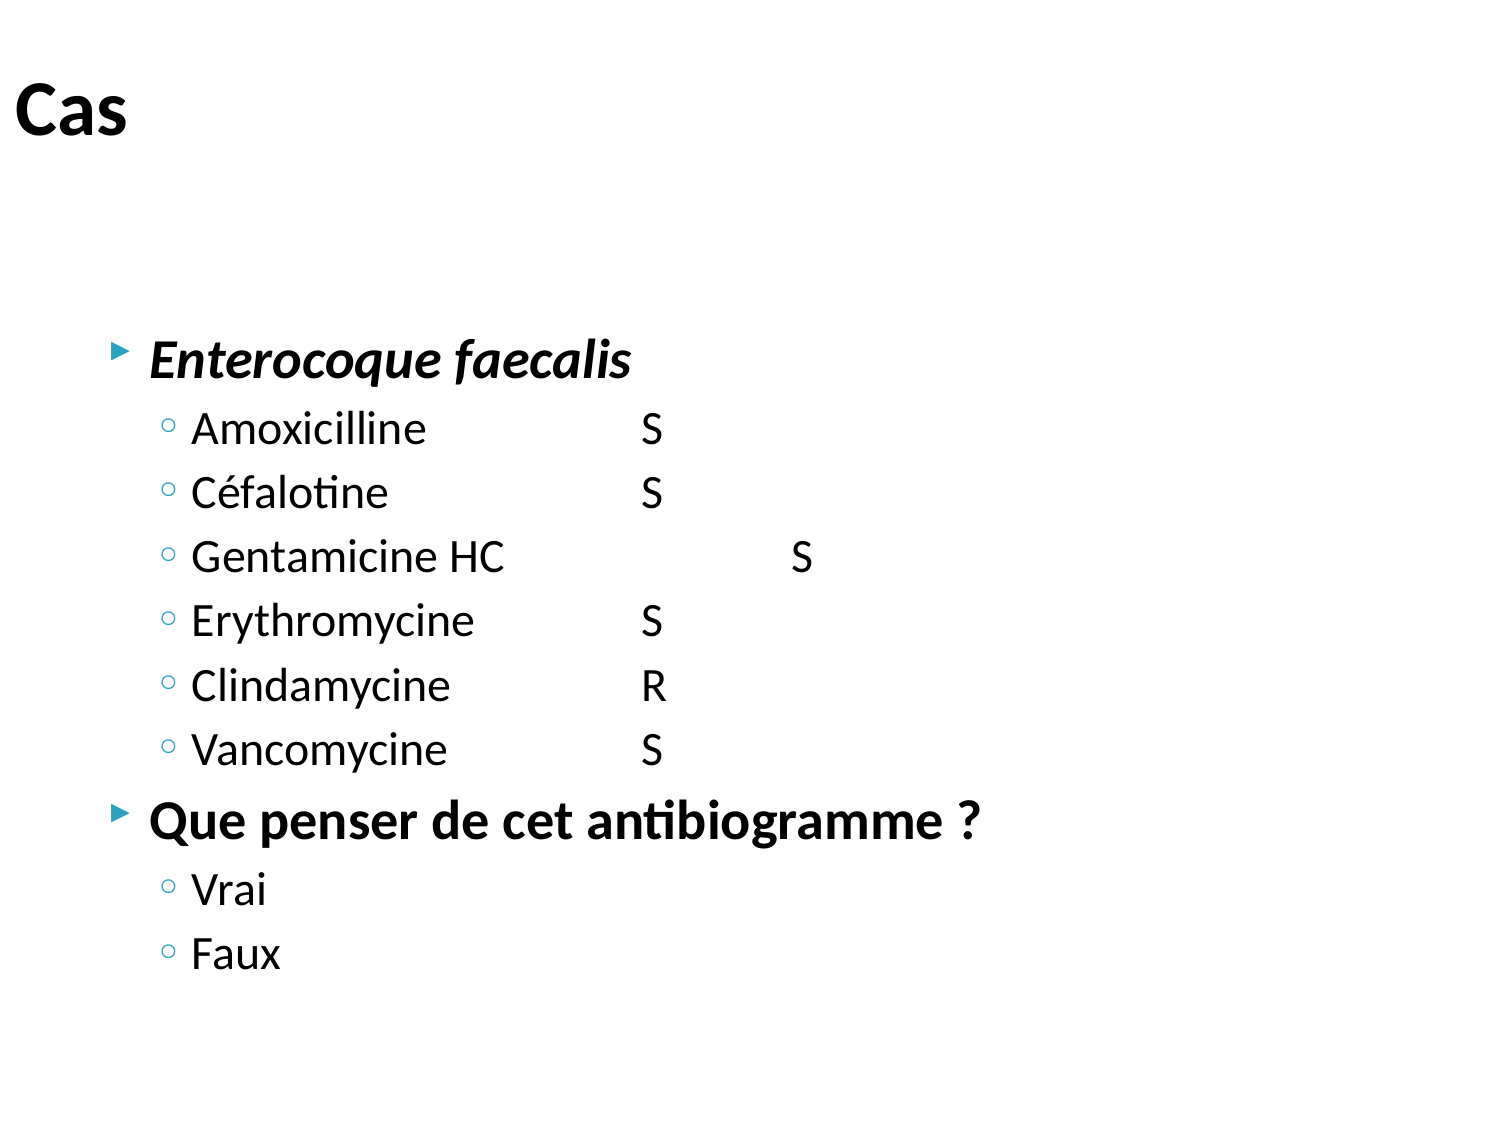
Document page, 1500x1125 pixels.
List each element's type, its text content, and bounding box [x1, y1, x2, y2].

list Enterocoque faecalis Amoxicilline S Céfalotine S Gentamicine HC S Erythromycine S Clindamycine R Vancomycine S Que penser de cet antibiogramme ? Vrai Faux [74, 314, 1426, 986]
title Cas [0, 0, 1500, 209]
